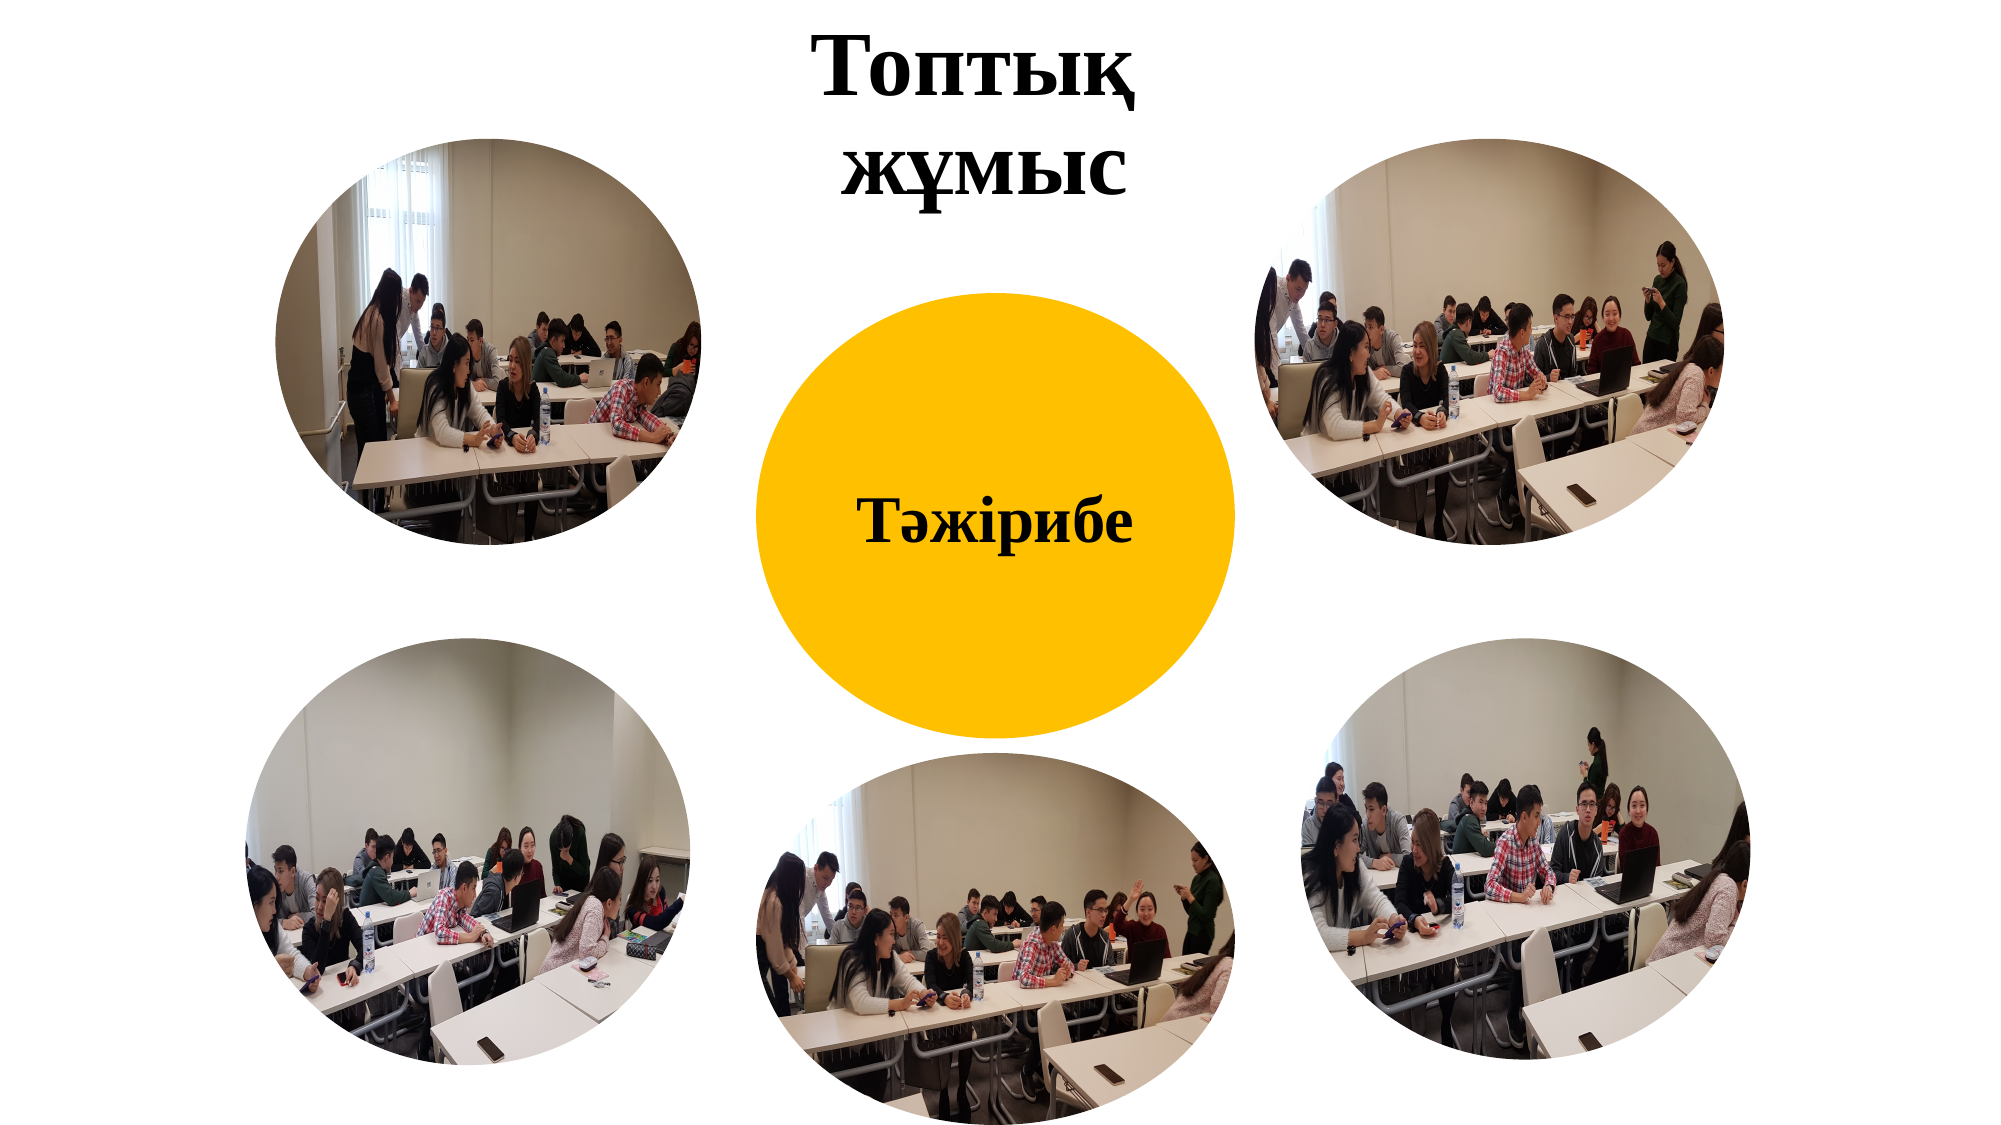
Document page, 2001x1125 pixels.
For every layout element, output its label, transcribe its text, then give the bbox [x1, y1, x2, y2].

text_box [1253, 137, 1726, 547]
text_box [274, 137, 703, 547]
text_box [244, 637, 692, 1067]
title Топтық жұмыс [122, 6, 1848, 224]
text_box [1299, 637, 1752, 1061]
text_box [755, 751, 1236, 1125]
text_box Тәжірибе [755, 291, 1236, 740]
